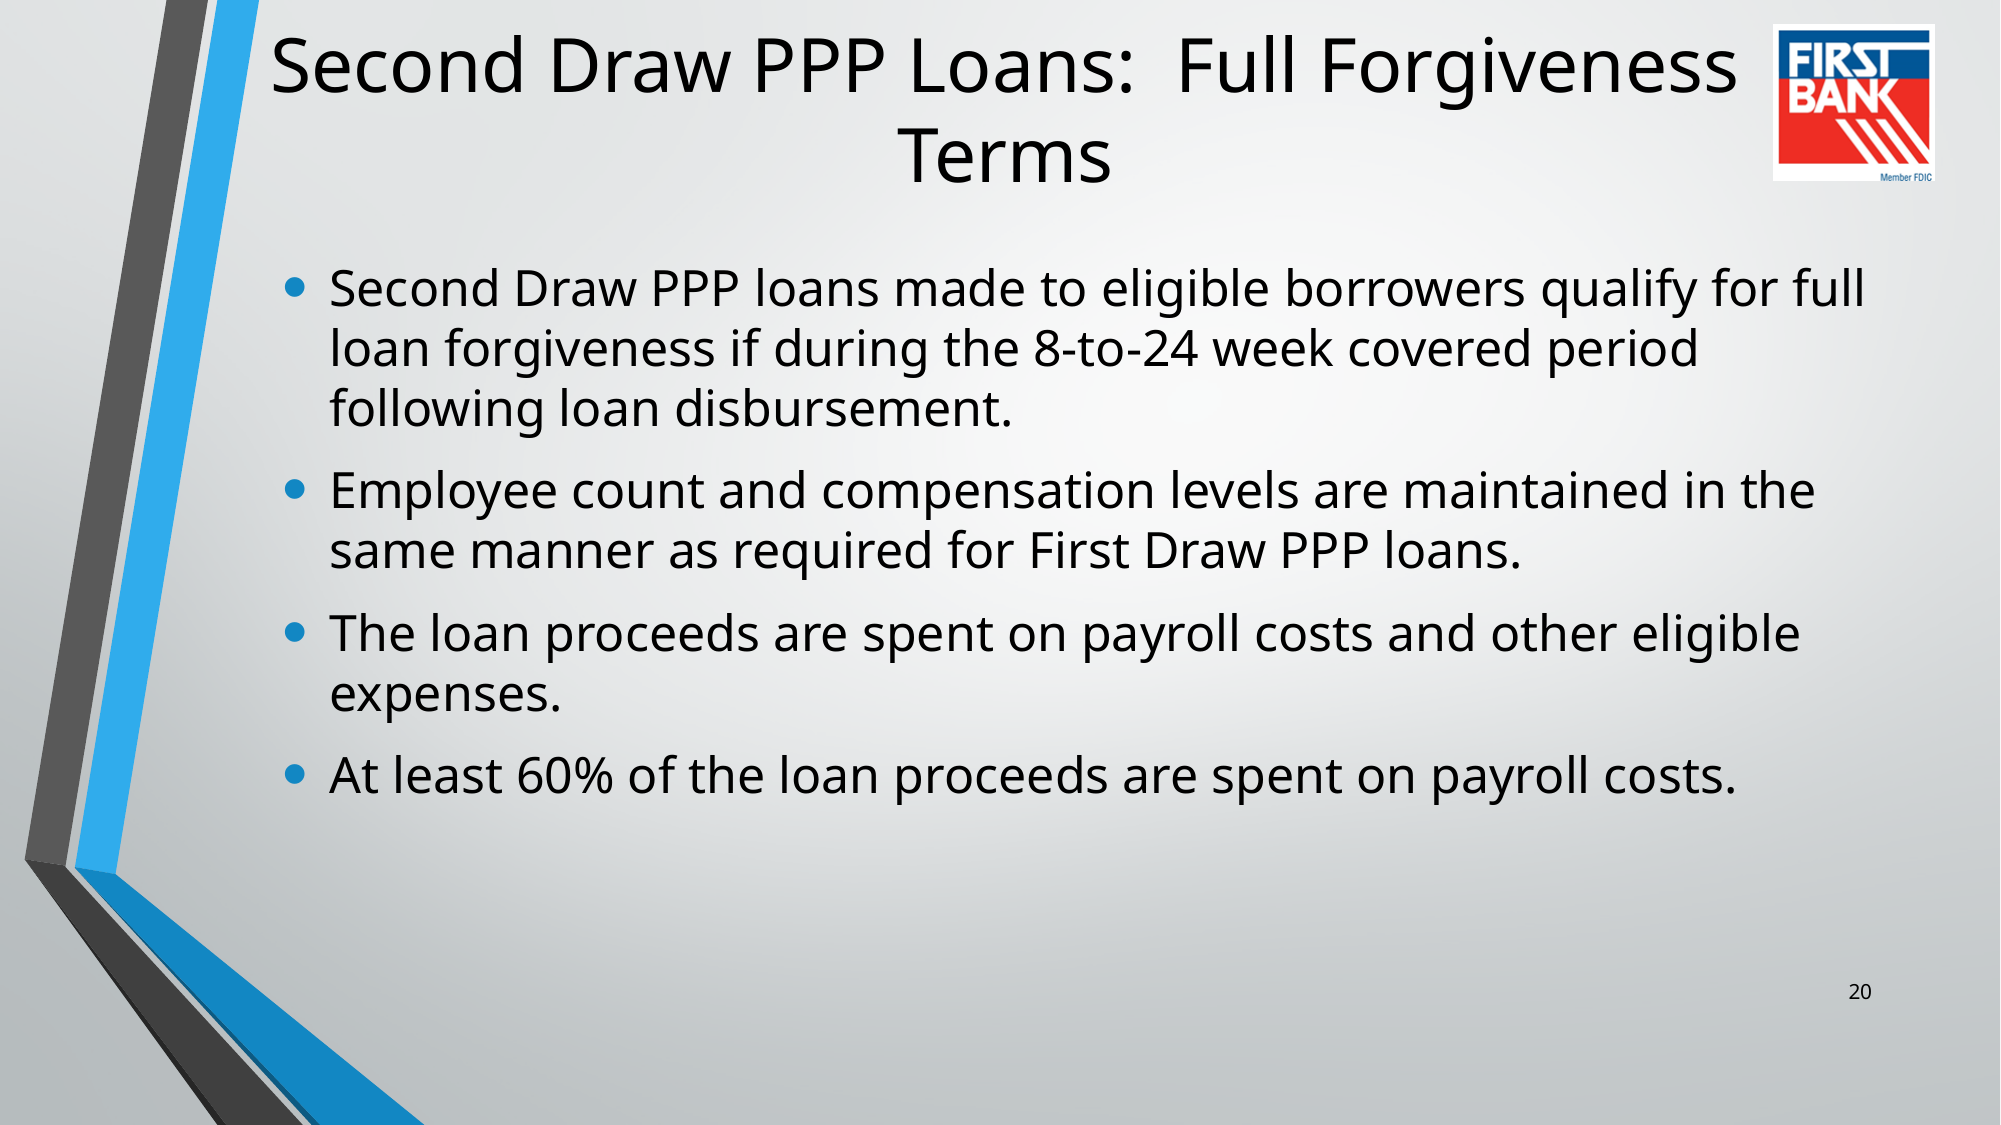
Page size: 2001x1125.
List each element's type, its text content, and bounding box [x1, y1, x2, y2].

title Second Draw PPP Loans: Full Forgiveness Terms [237, 0, 1774, 215]
picture [1773, 23, 1936, 181]
slide_number 20 [1796, 962, 1887, 1023]
list Second Draw PPP loans made to eligible borrowers qualify for full loan forgiveness if during the 8-to-24 week covered period following loan disbursement. Employee count and compensation levels are maintained in the same manner as required for First Draw PPP loans. The loan proceeds are spent on payroll costs and other eligible expenses. At least 60% of the loan proceeds are spent on payroll costs. [267, 214, 1911, 1093]
